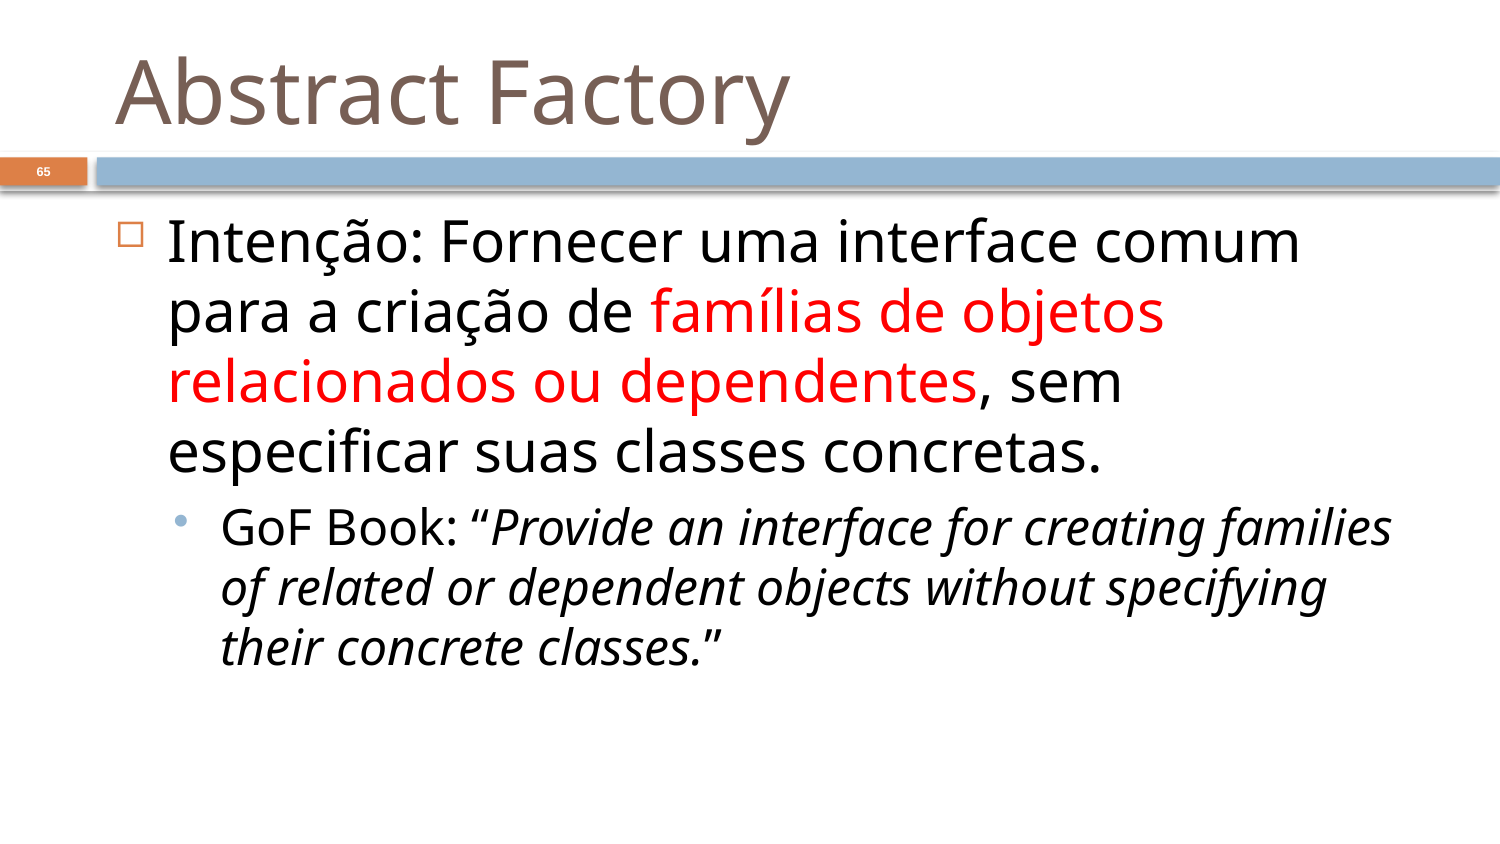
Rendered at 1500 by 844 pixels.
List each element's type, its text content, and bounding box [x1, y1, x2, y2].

title Abstract Factory [100, 28, 1438, 150]
slide_number 65 [0, 156, 88, 187]
list Intenção: Fornecer uma interface comum para a criação de famílias de objetos relacionados ou dependentes, sem especificar suas classes concretas. GoF Book: “Provide an interface for creating families of related or dependent objects without specifying their concrete classes.” [100, 196, 1438, 754]
